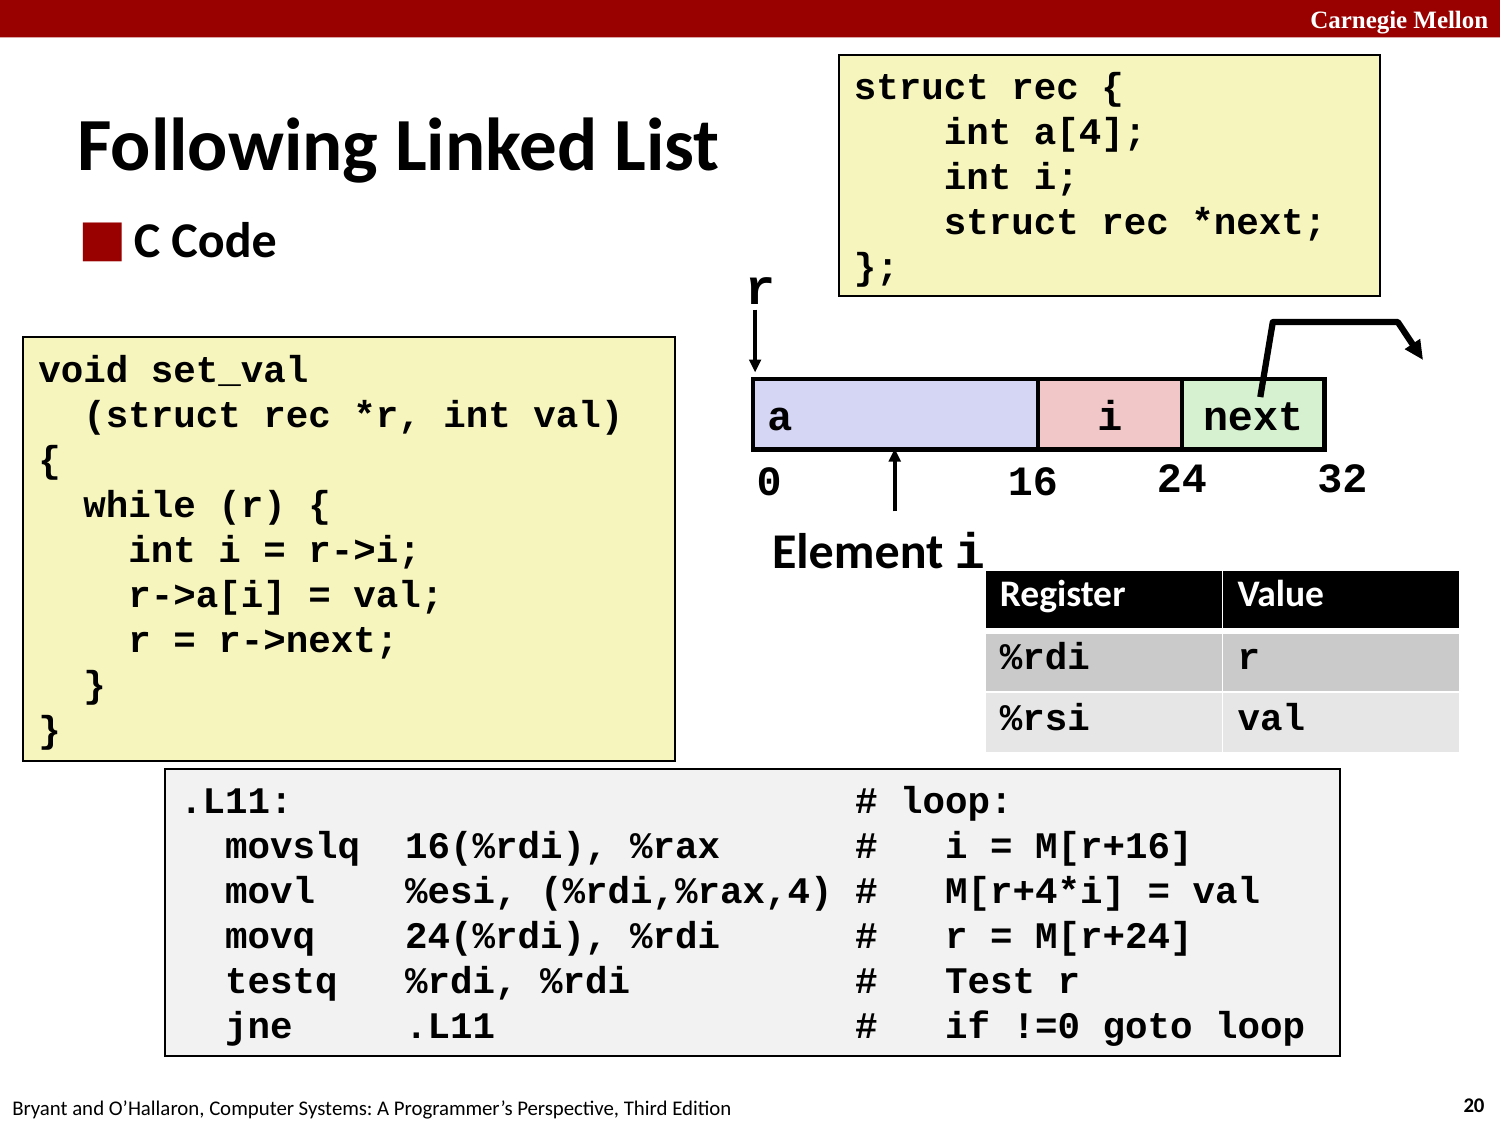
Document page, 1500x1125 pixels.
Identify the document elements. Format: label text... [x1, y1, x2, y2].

table_cell %rsi [986, 693, 1222, 752]
table_cell r [1223, 634, 1459, 691]
text_box void set_val (struct rec *r, int val) { while (r) { int i = r->i; r->a[i] = val; r = r->next; } } [23, 337, 675, 762]
list C Code [62, 200, 562, 317]
text_box .L11: # loop: movslq 16(%rdi), %rax # i = M[r+16] movl %esi, (%rdi,%rax,4) # M[r+4*i] = val movq 24(%rdi), %rdi # r = M[r+24] testq %rdi, %rdi # Test r jne .L11 # if !=0 goto loop [165, 768, 1340, 1057]
table_cell %rdi [986, 634, 1222, 691]
table_cell val [1223, 693, 1459, 752]
title Following Linked List [62, 93, 839, 188]
text_box struct rec { int a[4]; int i; struct rec *next; }; [839, 54, 1380, 245]
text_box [729, 246, 1424, 575]
table_header Register [986, 583, 1222, 628]
table_header Value [1223, 571, 1459, 628]
